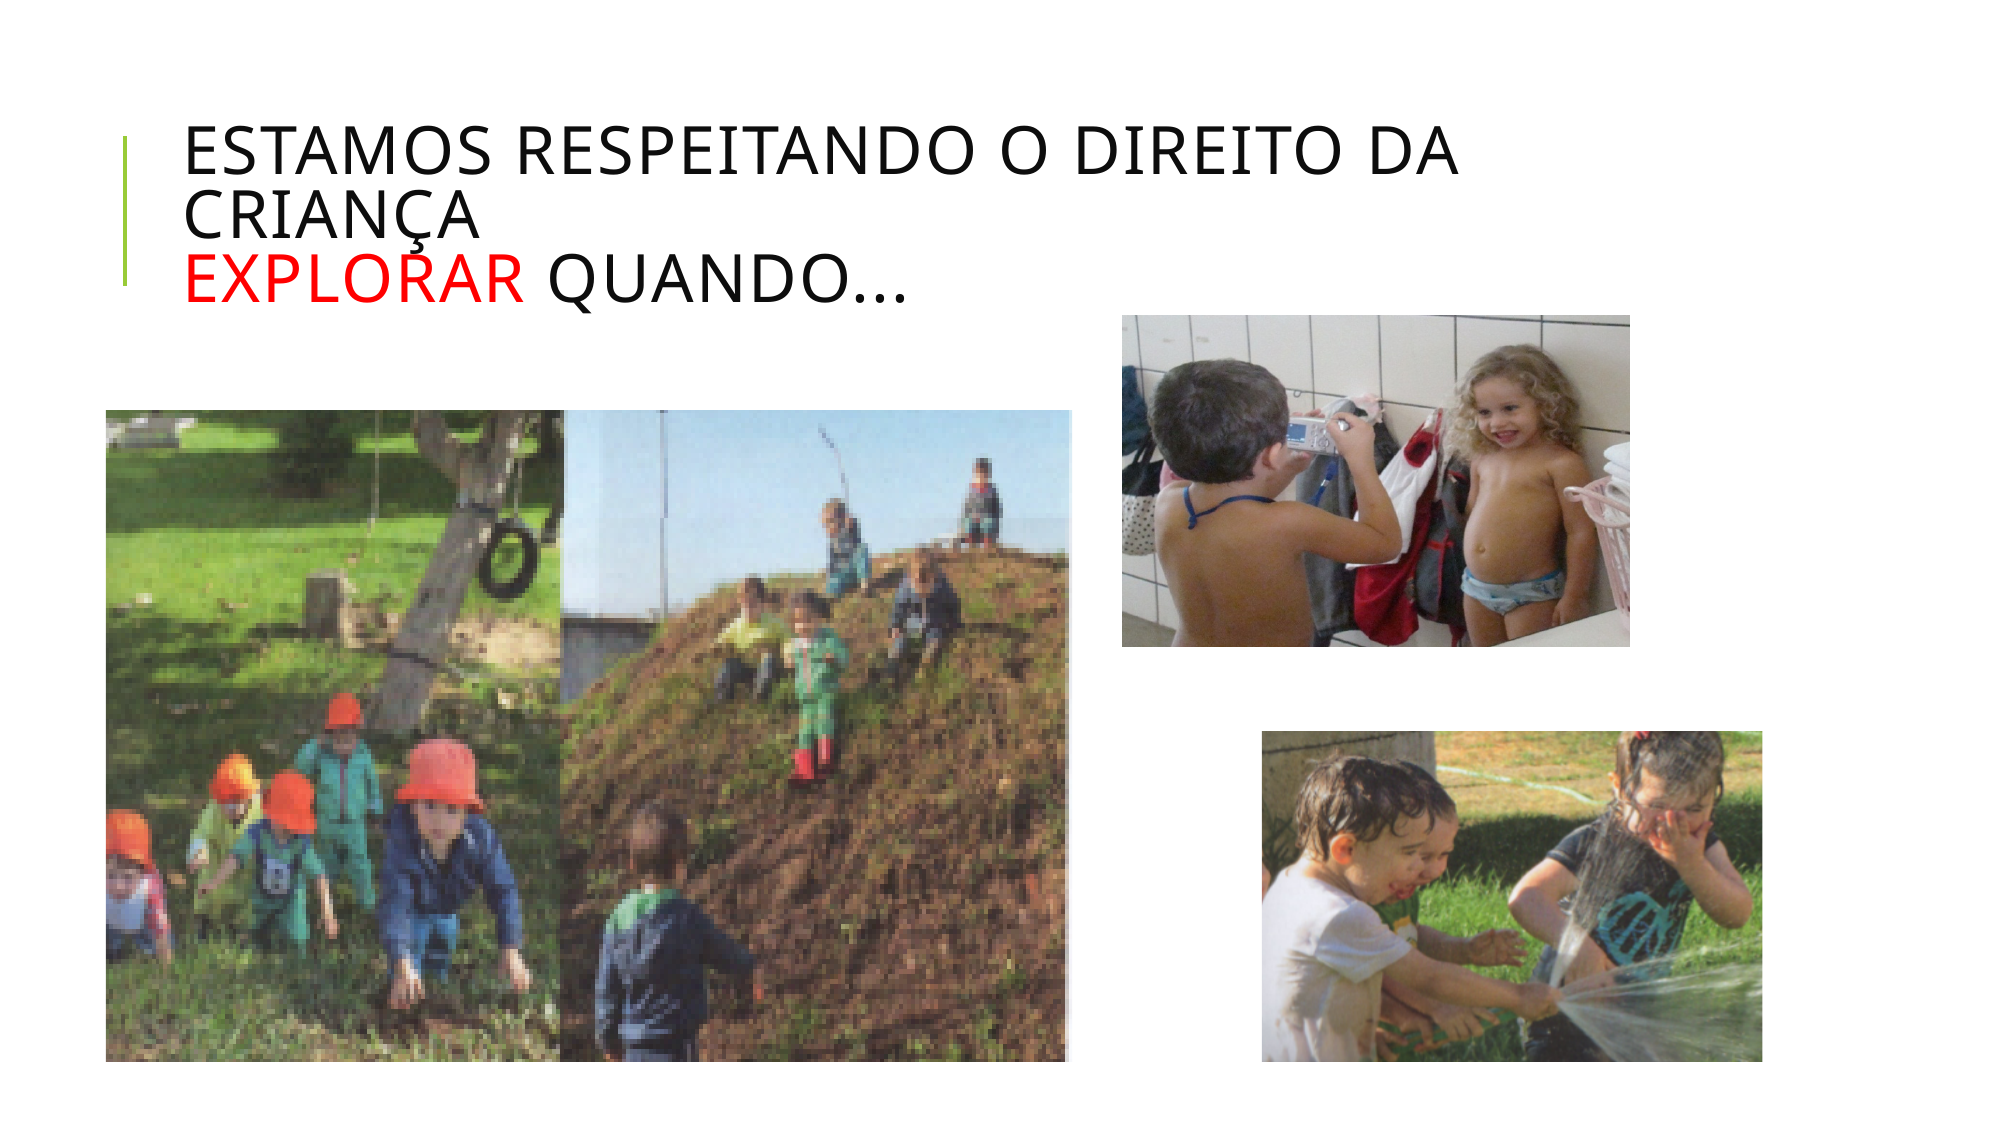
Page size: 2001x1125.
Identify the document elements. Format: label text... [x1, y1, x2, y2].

picture [1261, 730, 1763, 1062]
title ESTAMOS RESPEITANDO o DIREITO da criança explorar QUANDO... [168, 96, 1763, 342]
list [105, 410, 1073, 1062]
picture [1122, 315, 1630, 647]
